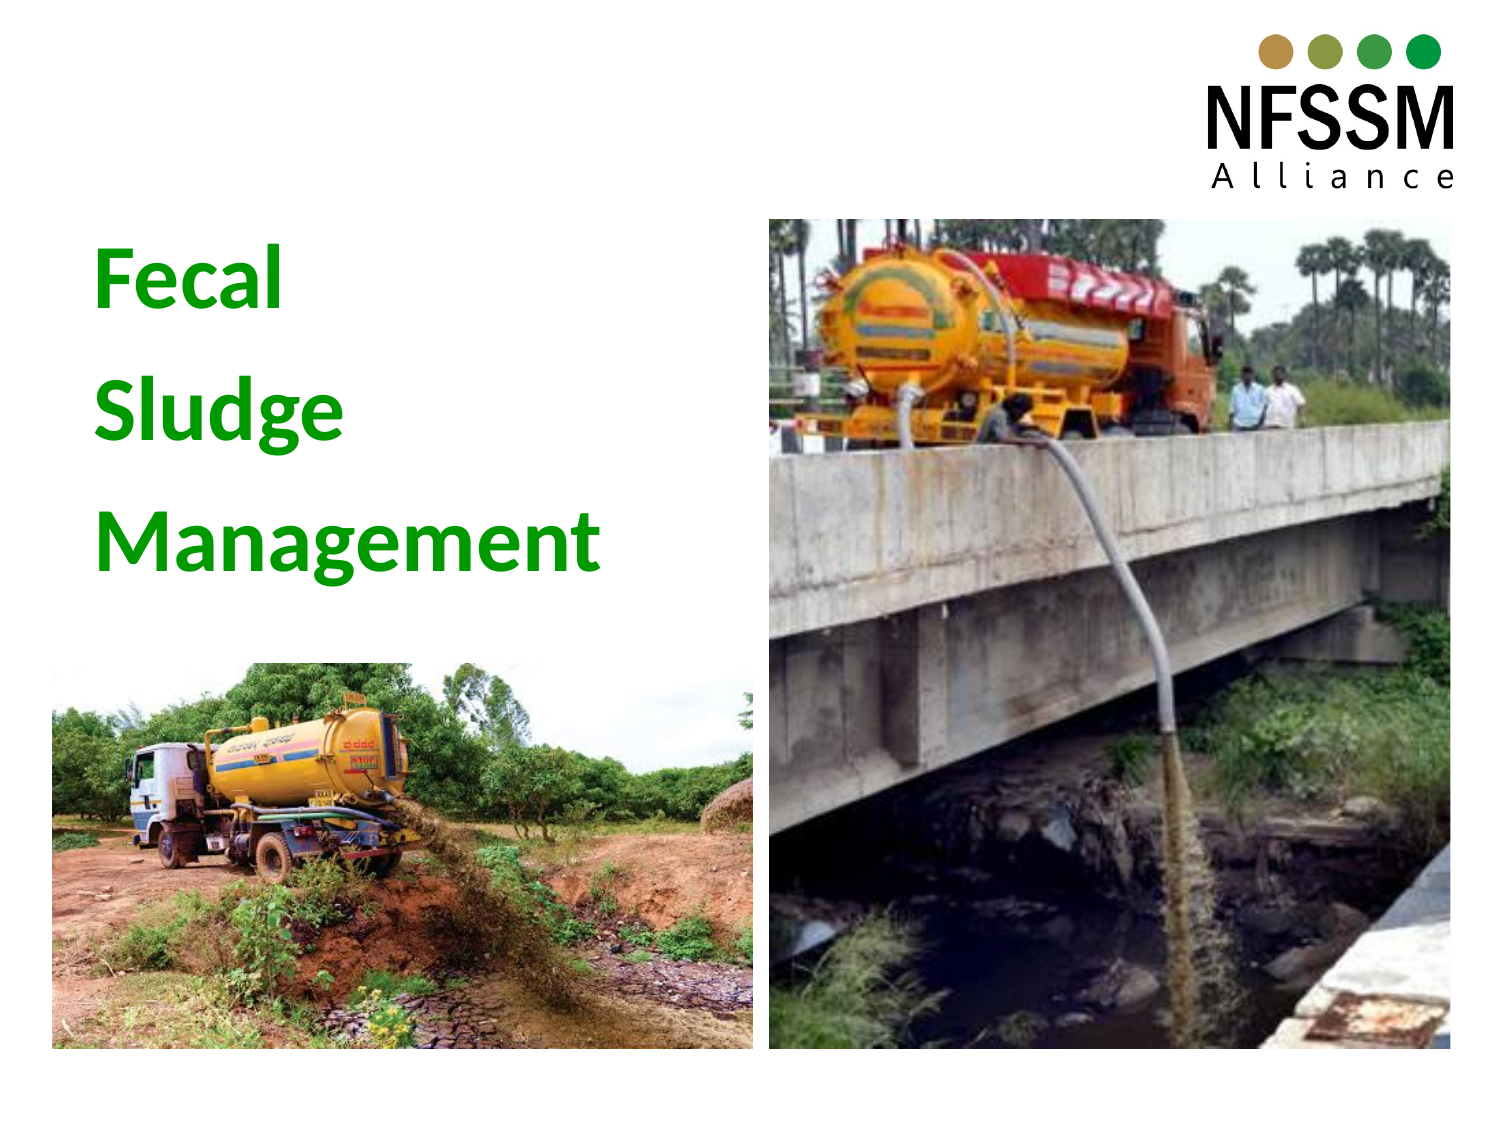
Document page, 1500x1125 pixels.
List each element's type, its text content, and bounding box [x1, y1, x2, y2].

picture [1169, 0, 1500, 210]
picture [768, 219, 1451, 1049]
picture [51, 663, 753, 1049]
text_box Fecal Sludge Management [78, 187, 753, 598]
